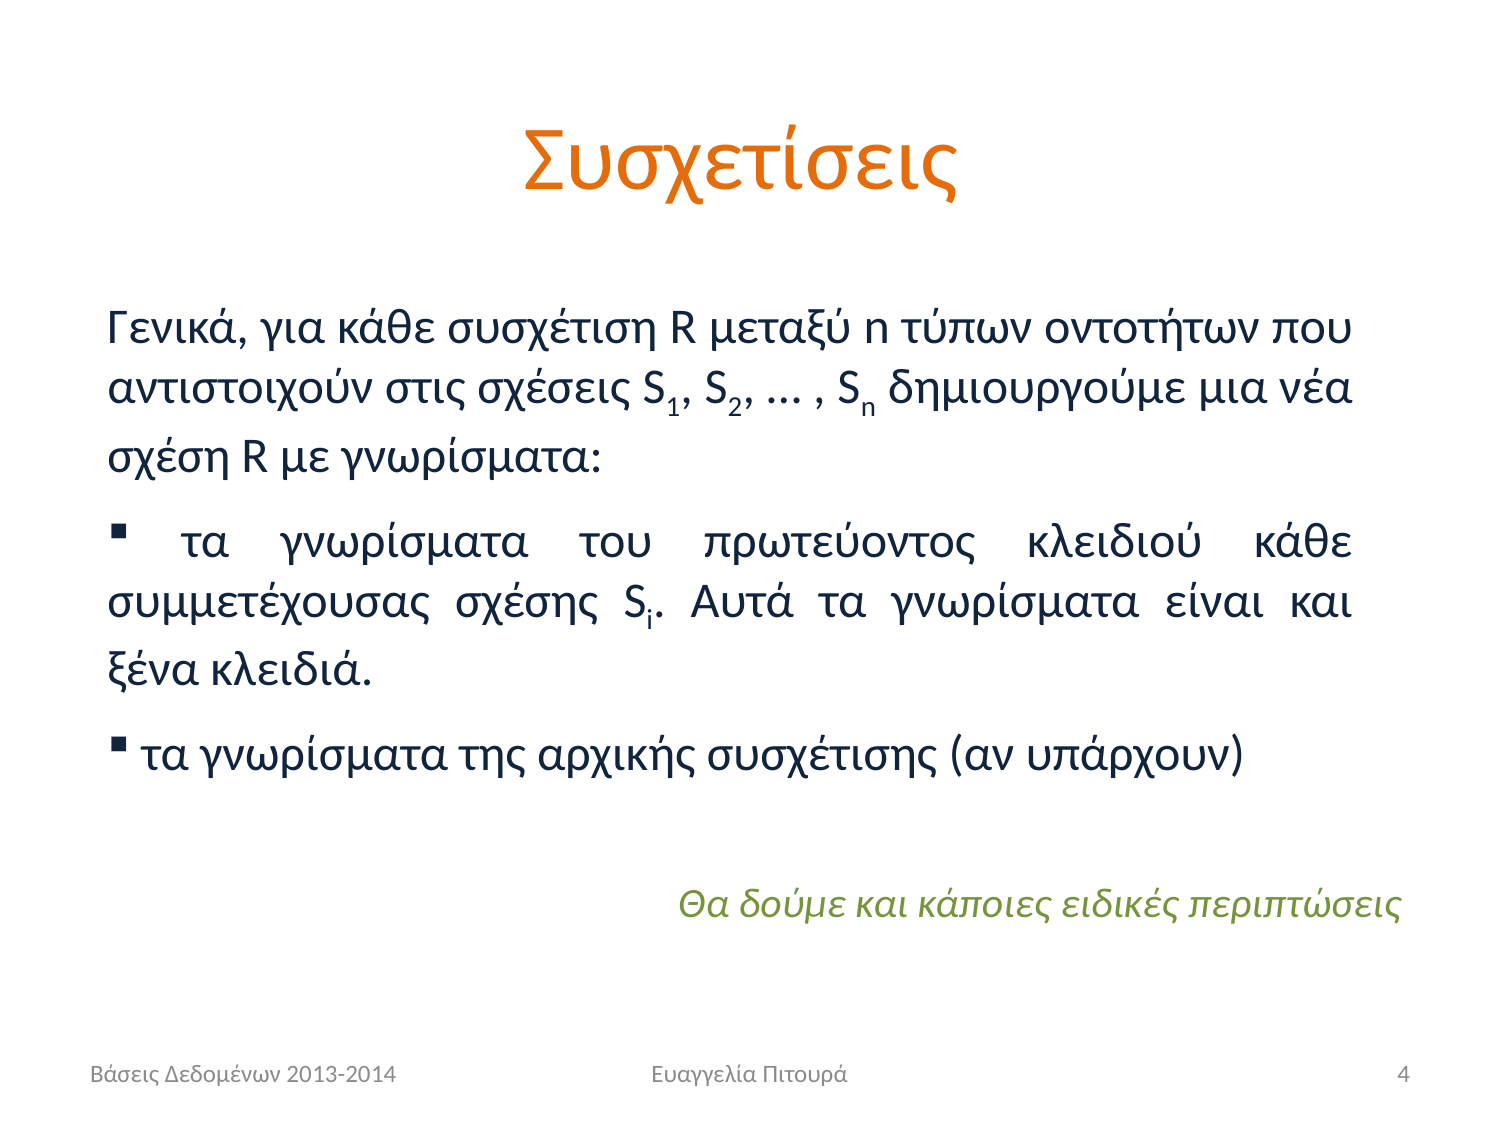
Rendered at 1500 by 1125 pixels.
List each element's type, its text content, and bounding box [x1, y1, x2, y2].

title Συσχετίσεις [66, 59, 1417, 248]
text_box Γενικά, για κάθε συσχέτιση R μεταξύ n τύπων οντοτήτων που αντιστοιχούν στις σχέσεις S1, S2, … , Sn δημιουργούμε μια νέα σχέση R με γνωρίσματα: τα γνωρίσματα του πρωτεύοντος κλειδιού κάθε συμμετέχουσας σχέσης Si. Αυτά τα γνωρίσματα είναι και ξένα κλειδιά. τα γνωρίσματα της αρχικής συσχέτισης (αν υπάρχουν) [92, 286, 1368, 788]
slide_number Βάσεις Δεδομένων 2013-2014 [75, 1042, 425, 1103]
text_box Θα δούμε και κάποιες ειδικές περιπτώσεις [141, 868, 1417, 934]
footer Ευαγγελία Πιτουρά [512, 1042, 988, 1103]
slide_number 4 [1074, 1042, 1425, 1103]
